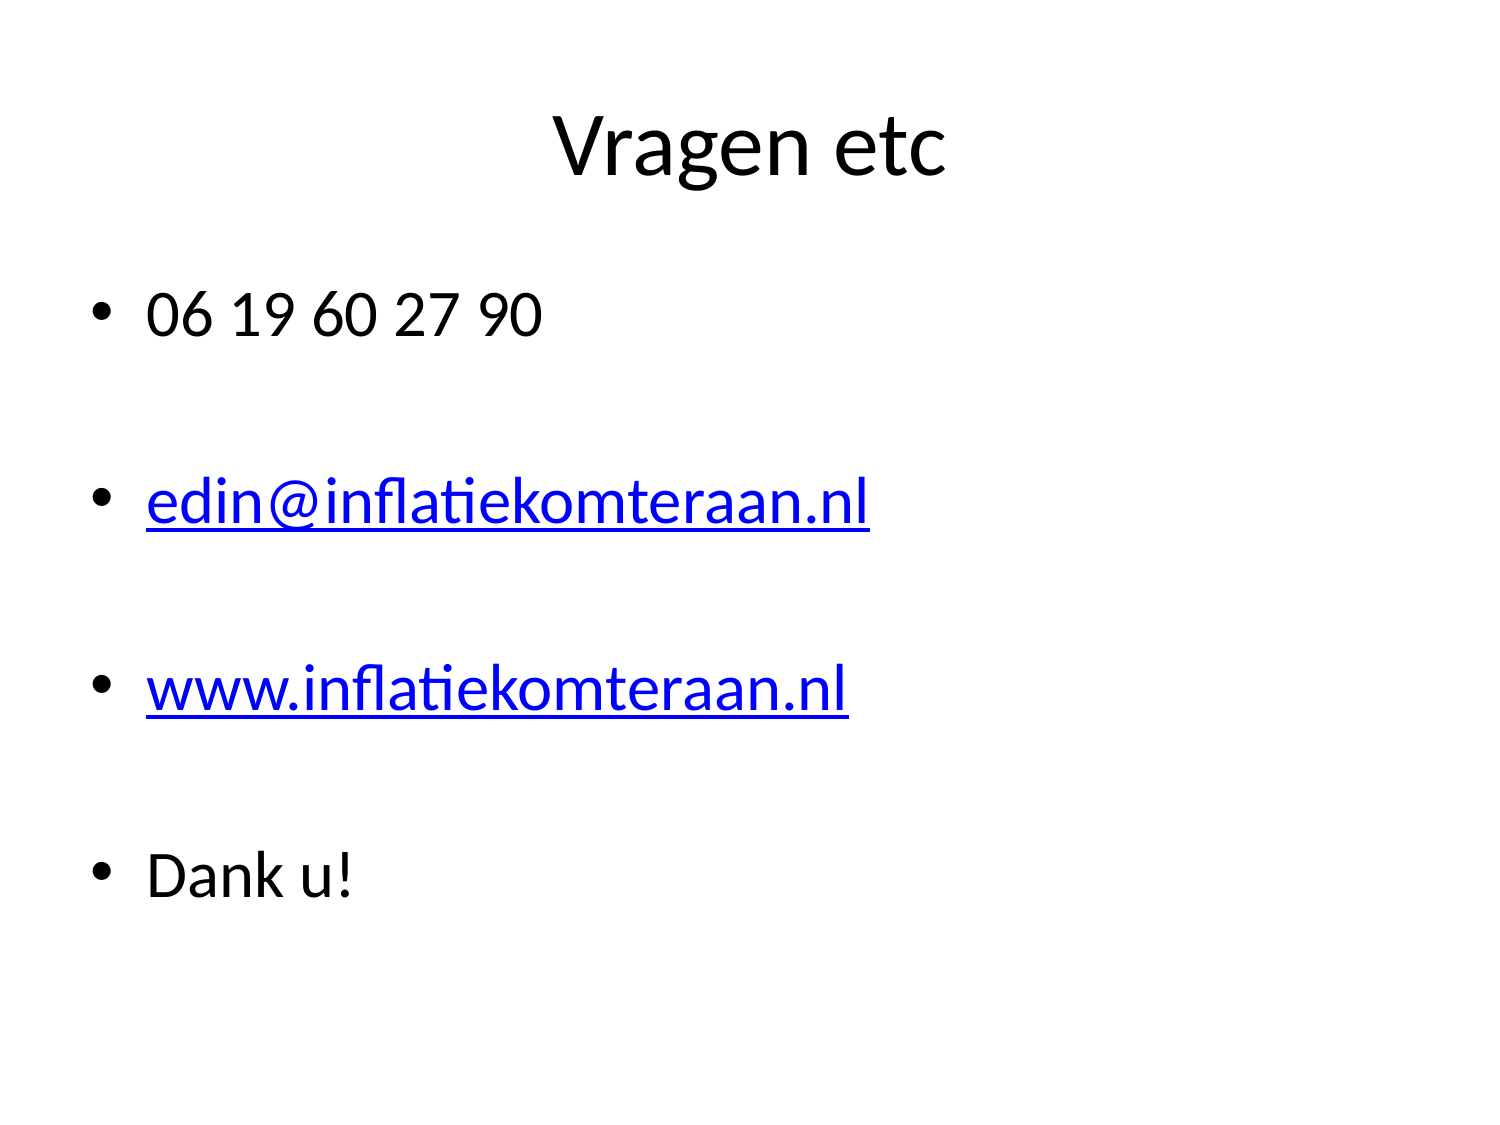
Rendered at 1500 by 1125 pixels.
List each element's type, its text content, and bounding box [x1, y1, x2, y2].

list 06 19 60 27 90 edin@inflatiekomteraan.nl www.inflatiekomteraan.nl Dank u! [75, 262, 1425, 1005]
title Vragen etc [75, 45, 1425, 233]
